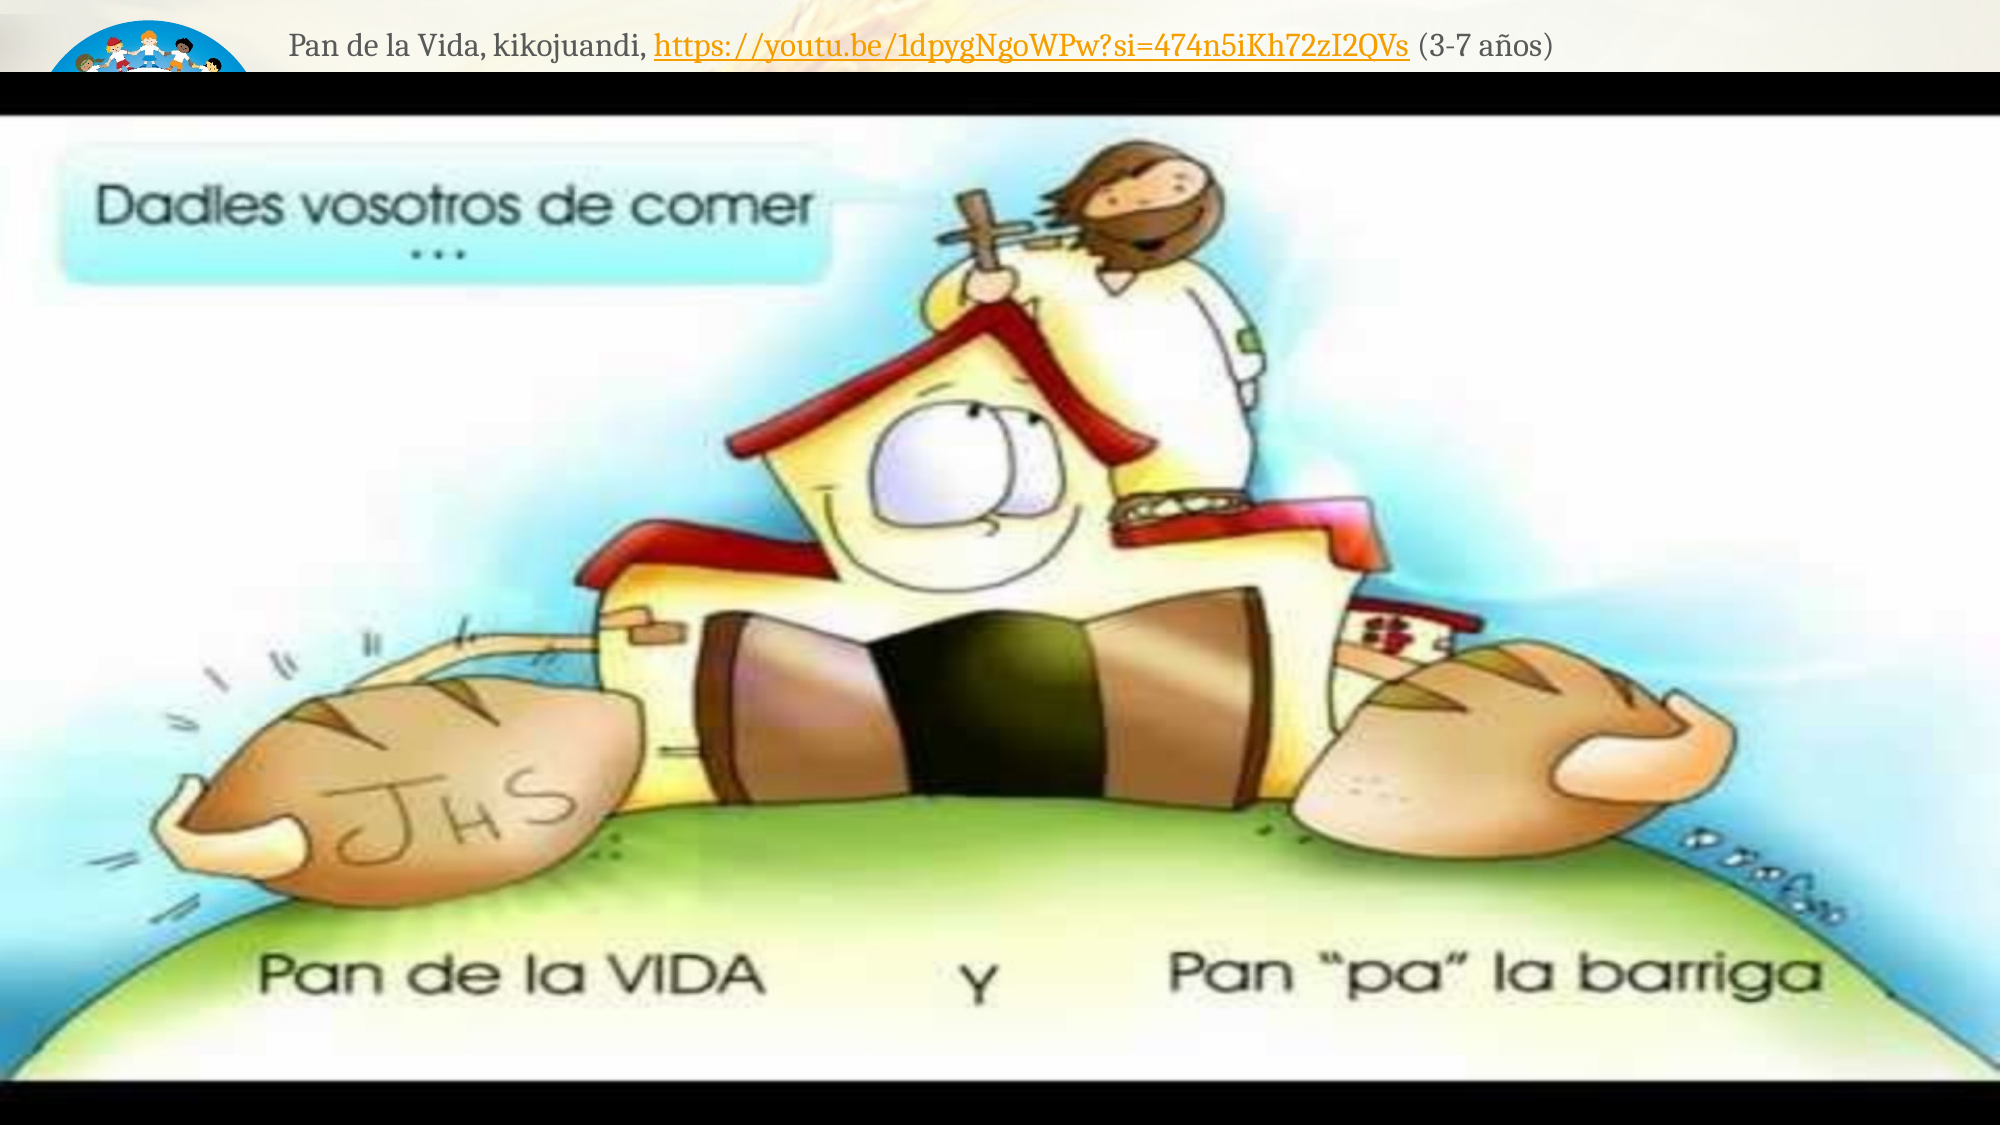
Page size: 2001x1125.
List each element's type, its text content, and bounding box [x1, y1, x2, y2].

picture [76, 30, 221, 71]
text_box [0, 71, 2000, 1125]
text_box Pan de la Vida, kikojuandi, https://youtu.be/1dpygNgoWPw?si=474n5iKh72zI2QVs (3-7 años) [273, 16, 1981, 71]
